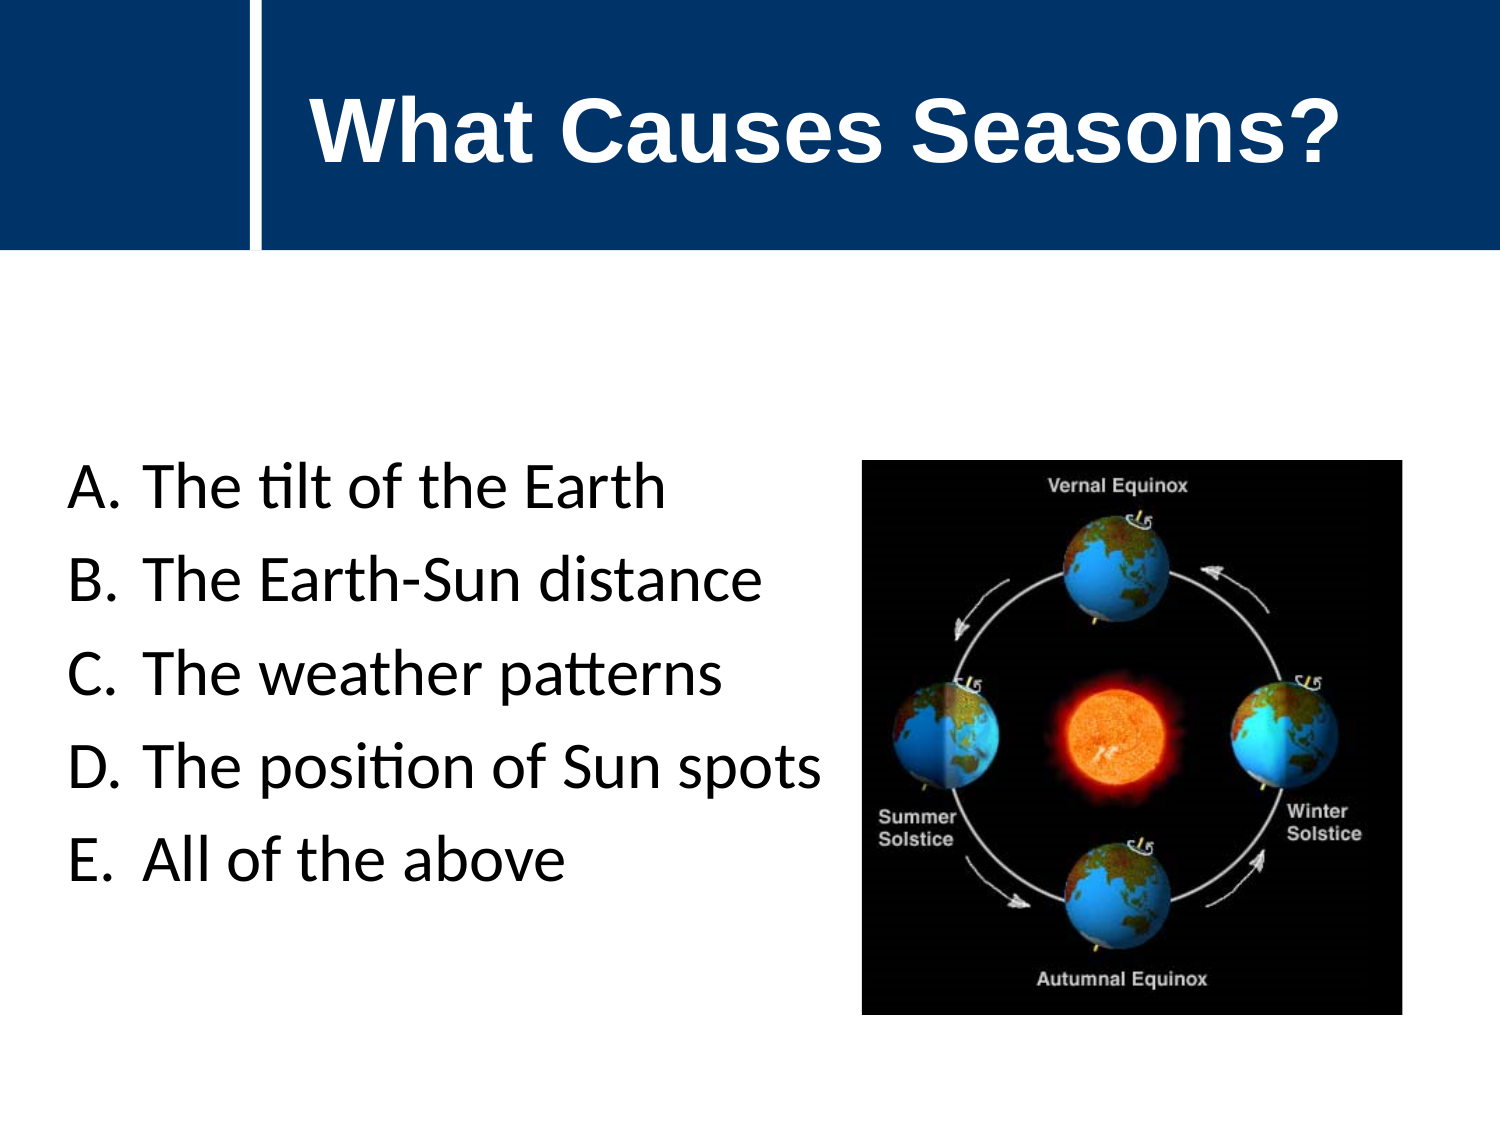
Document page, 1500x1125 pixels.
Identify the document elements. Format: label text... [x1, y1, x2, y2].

picture [861, 460, 1403, 1015]
list The tilt of the Earth The Earth-Sun distance The weather patterns The position of Sun spots All of the above [52, 434, 1268, 1001]
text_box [0, 0, 1500, 251]
